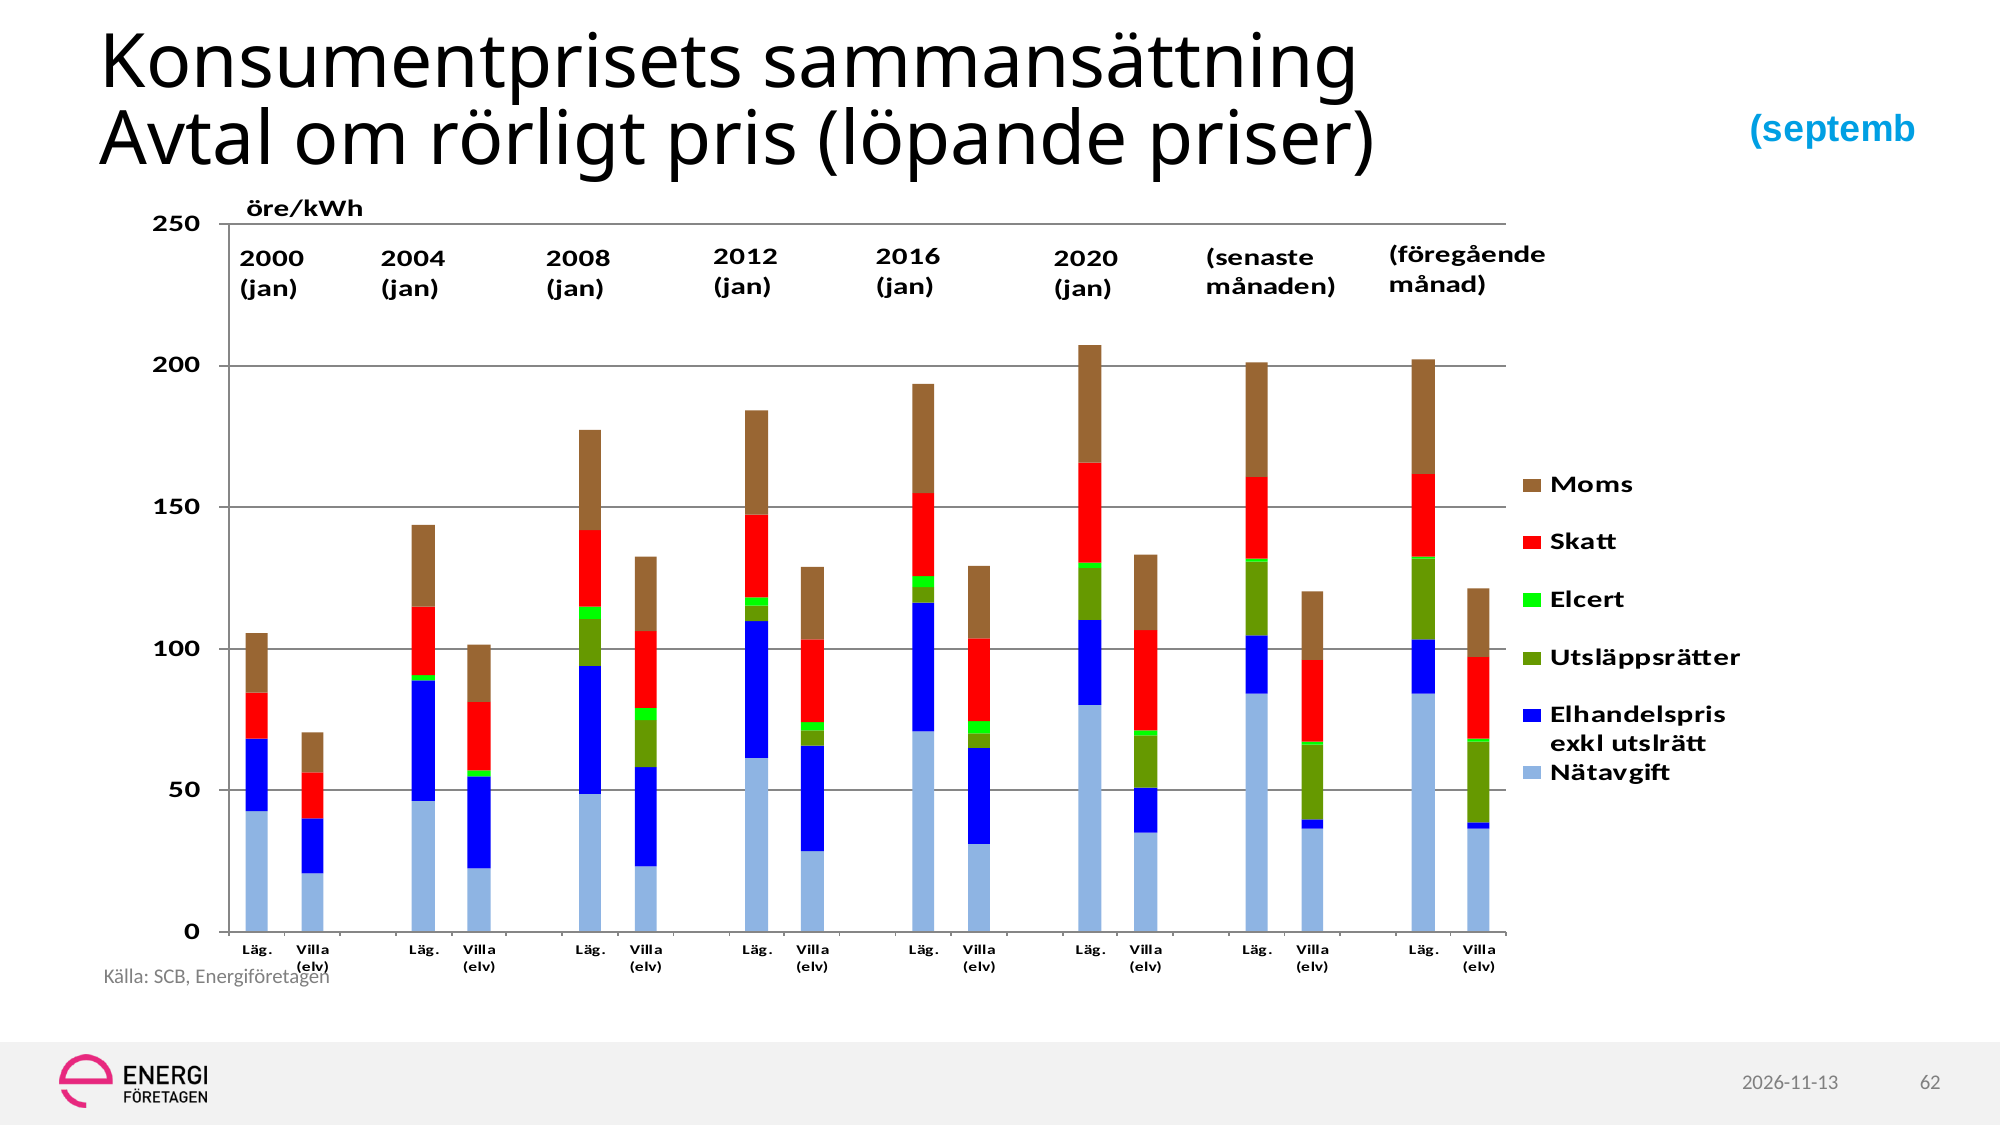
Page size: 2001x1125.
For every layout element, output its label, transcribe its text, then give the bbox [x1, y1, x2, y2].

picture [1741, 103, 1917, 153]
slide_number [1742, 1068, 1854, 1099]
slide_number 62 [1882, 1068, 1941, 1099]
title Konsumentprisets sammansättning Avtal om rörligt pris (löpande priser) [99, 0, 1900, 180]
picture [102, 175, 1781, 1004]
picture [59, 1054, 207, 1108]
